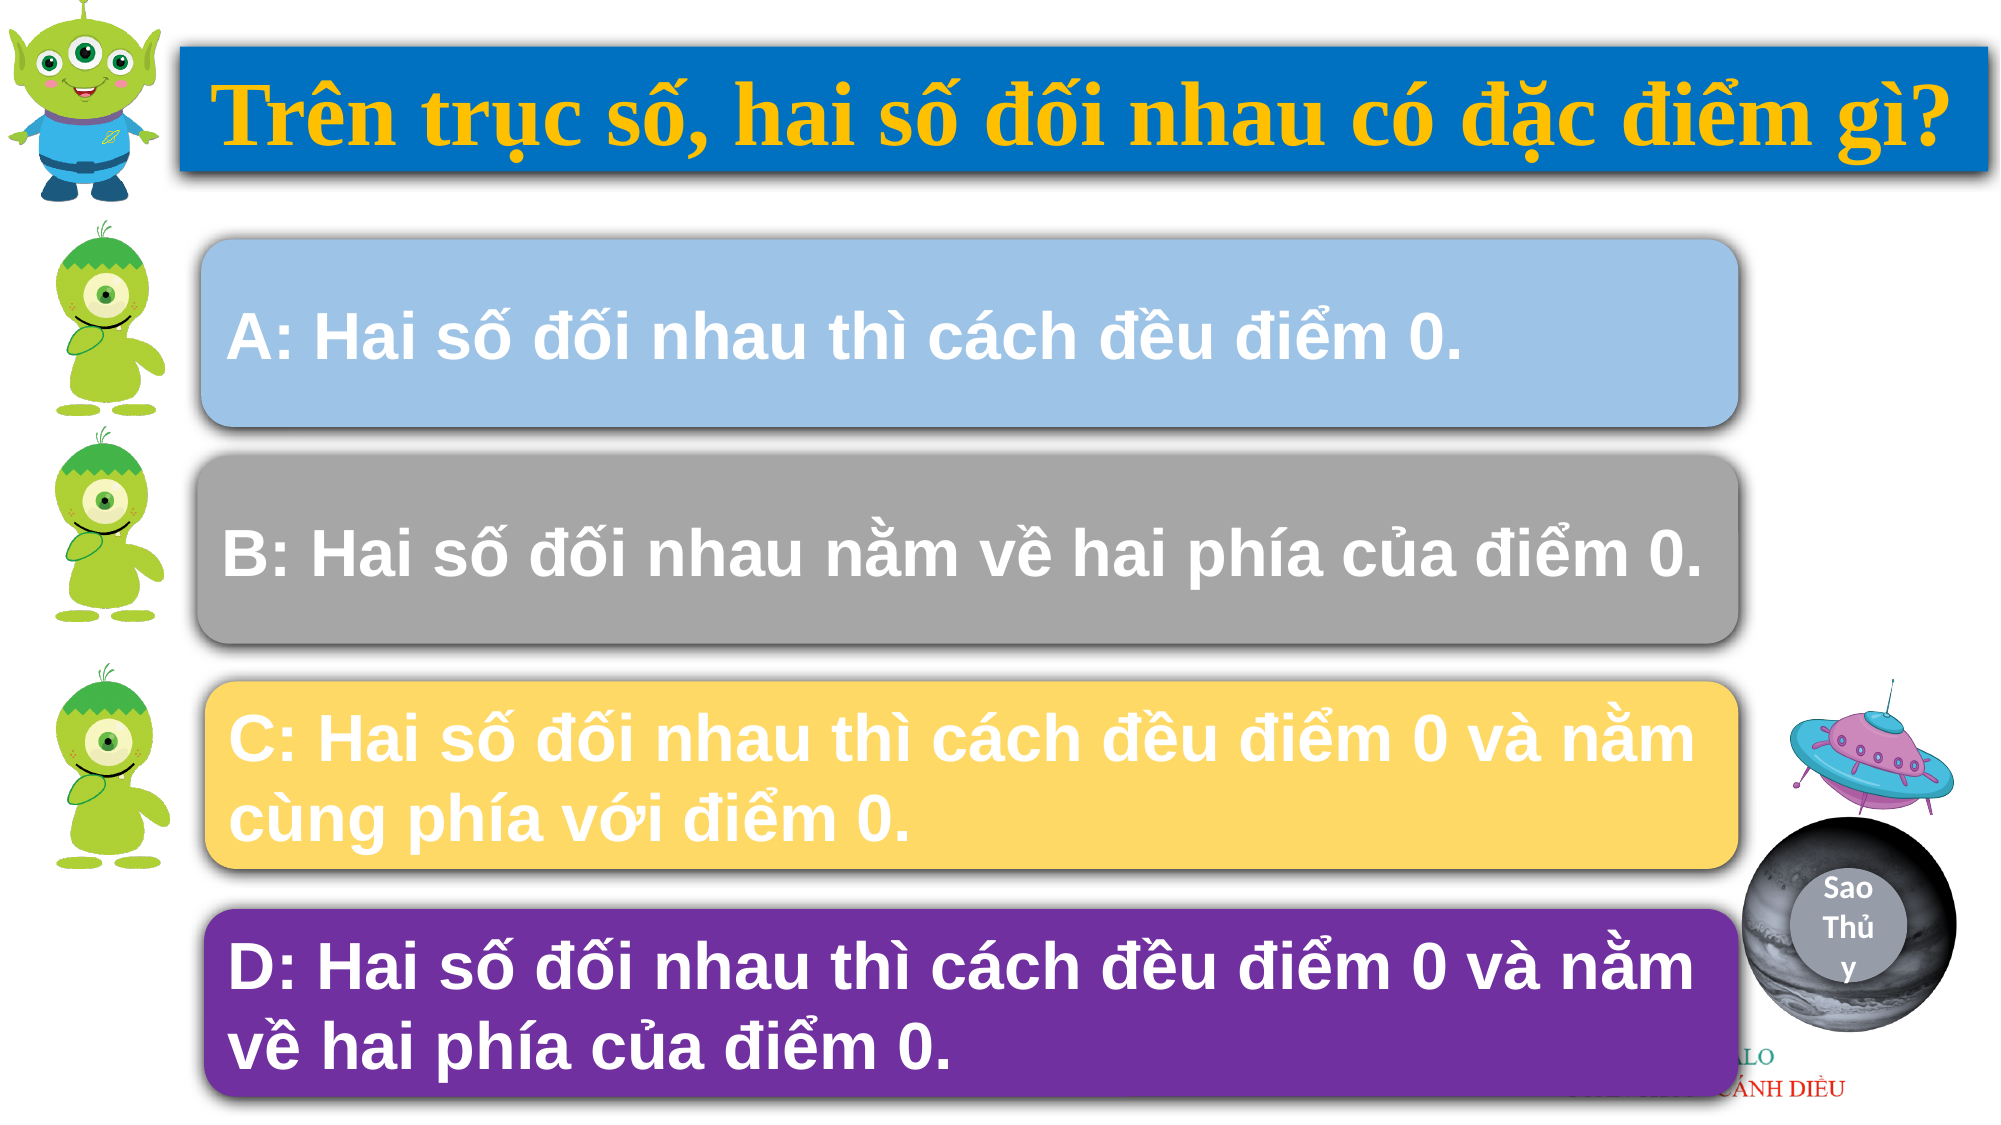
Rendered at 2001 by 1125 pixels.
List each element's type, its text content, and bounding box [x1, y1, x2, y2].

picture [5, 0, 165, 203]
picture [56, 663, 170, 869]
text_box B: Hai số đối nhau nằm về hai phía của điểm 0. [196, 455, 1740, 645]
text_box D: Hai số đối nhau thì cách đều điểm 0 và nằm về hai phía của điểm 0. [203, 908, 1740, 1098]
picture [1543, 679, 1996, 1125]
text_box Trên trục số, hai số đối nhau có đặc điểm gì? [179, 46, 1989, 172]
text_box C: Hai số đối nhau thì cách đều điểm 0 và nằm cùng phía với điểm 0. [203, 680, 1740, 870]
picture [55, 426, 164, 622]
picture [56, 220, 165, 416]
text_box A: Hai số đối nhau thì cách đều điểm 0. [200, 238, 1740, 428]
